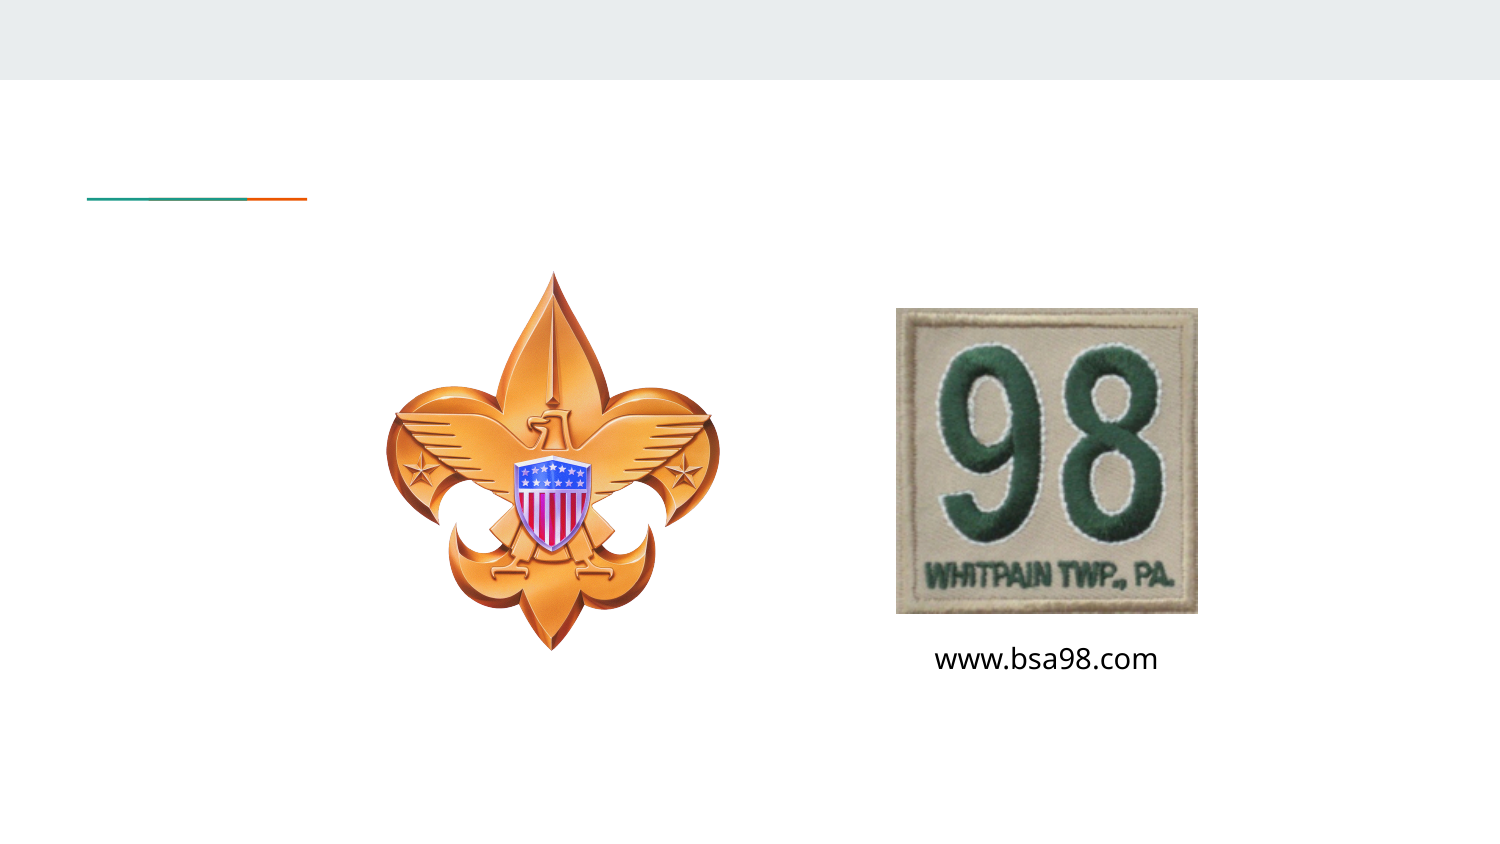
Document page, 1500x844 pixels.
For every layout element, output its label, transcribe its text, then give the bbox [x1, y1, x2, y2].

picture [895, 308, 1198, 614]
text_box www.bsa98.com [909, 625, 1185, 694]
picture [386, 270, 720, 651]
